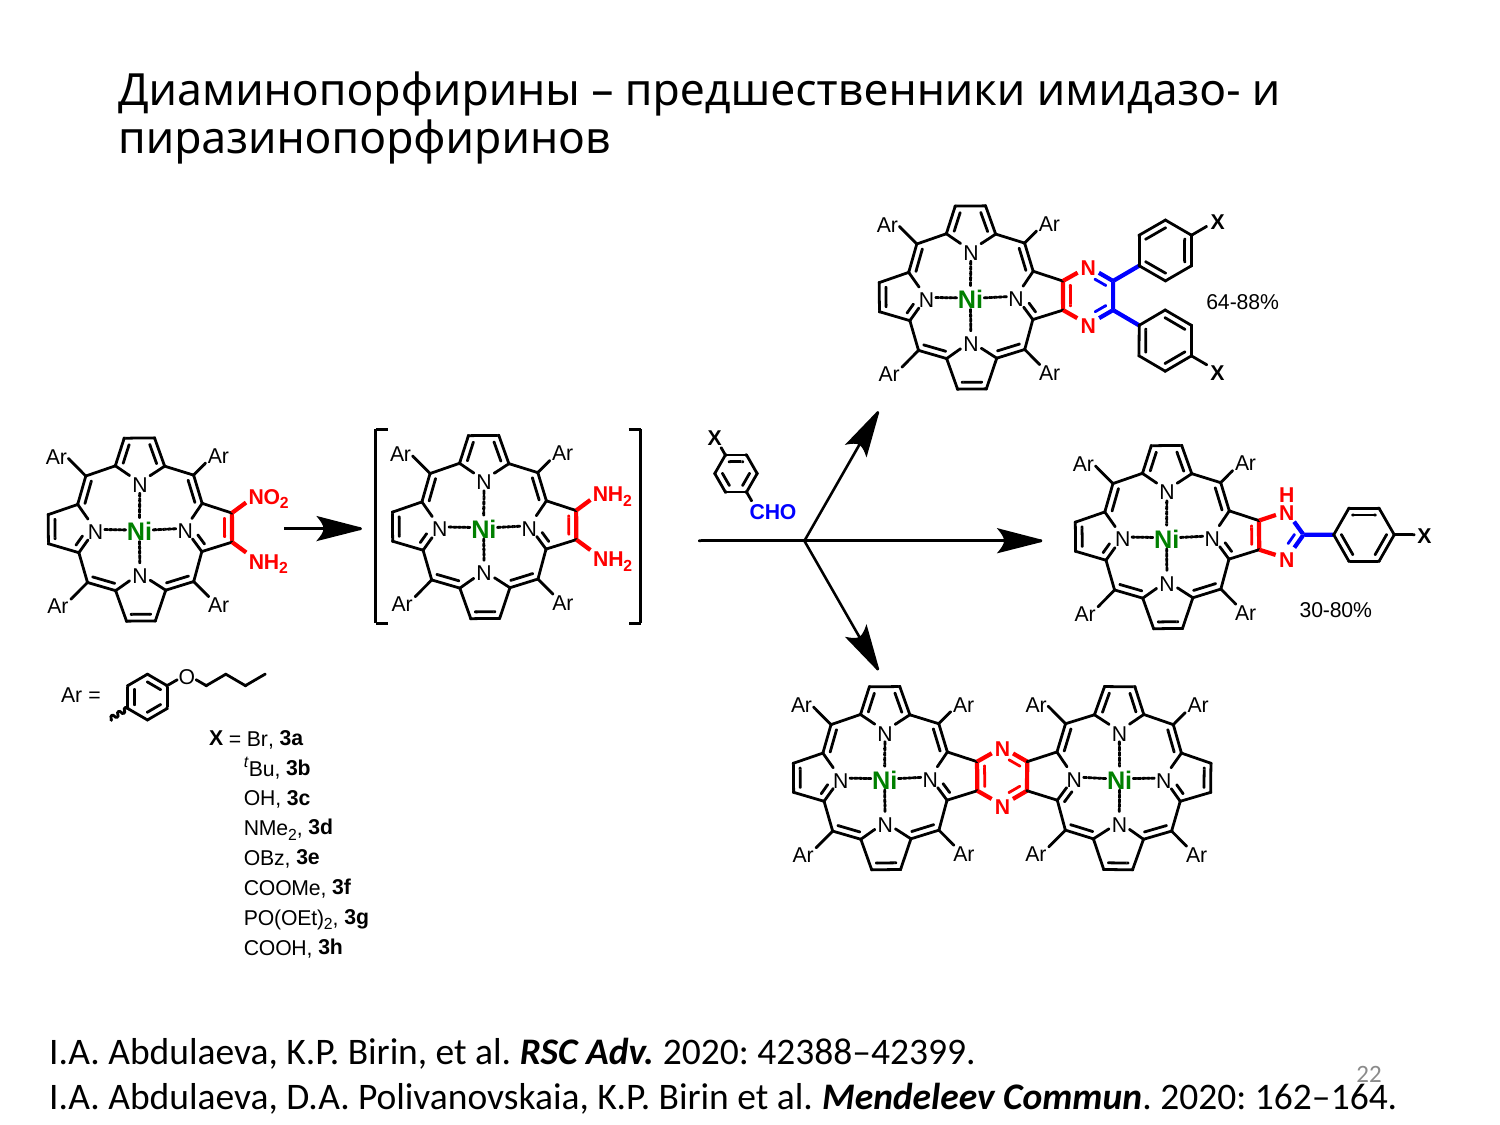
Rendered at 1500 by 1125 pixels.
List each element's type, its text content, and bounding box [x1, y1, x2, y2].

text_box I.A. Abdulaeva, K.P. Birin, et al. RSC Adv. 2020: 42388–42399. I.A. Abdulaeva, D.A. Polivanovskaia, K.P. Birin et al. Mendeleev Commun. 2020: 162–164. [34, 1019, 1500, 1125]
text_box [42, 202, 1458, 969]
title Диаминопорфирины – предшественники имидазо- и пиразинопорфиринов [103, 59, 1397, 171]
